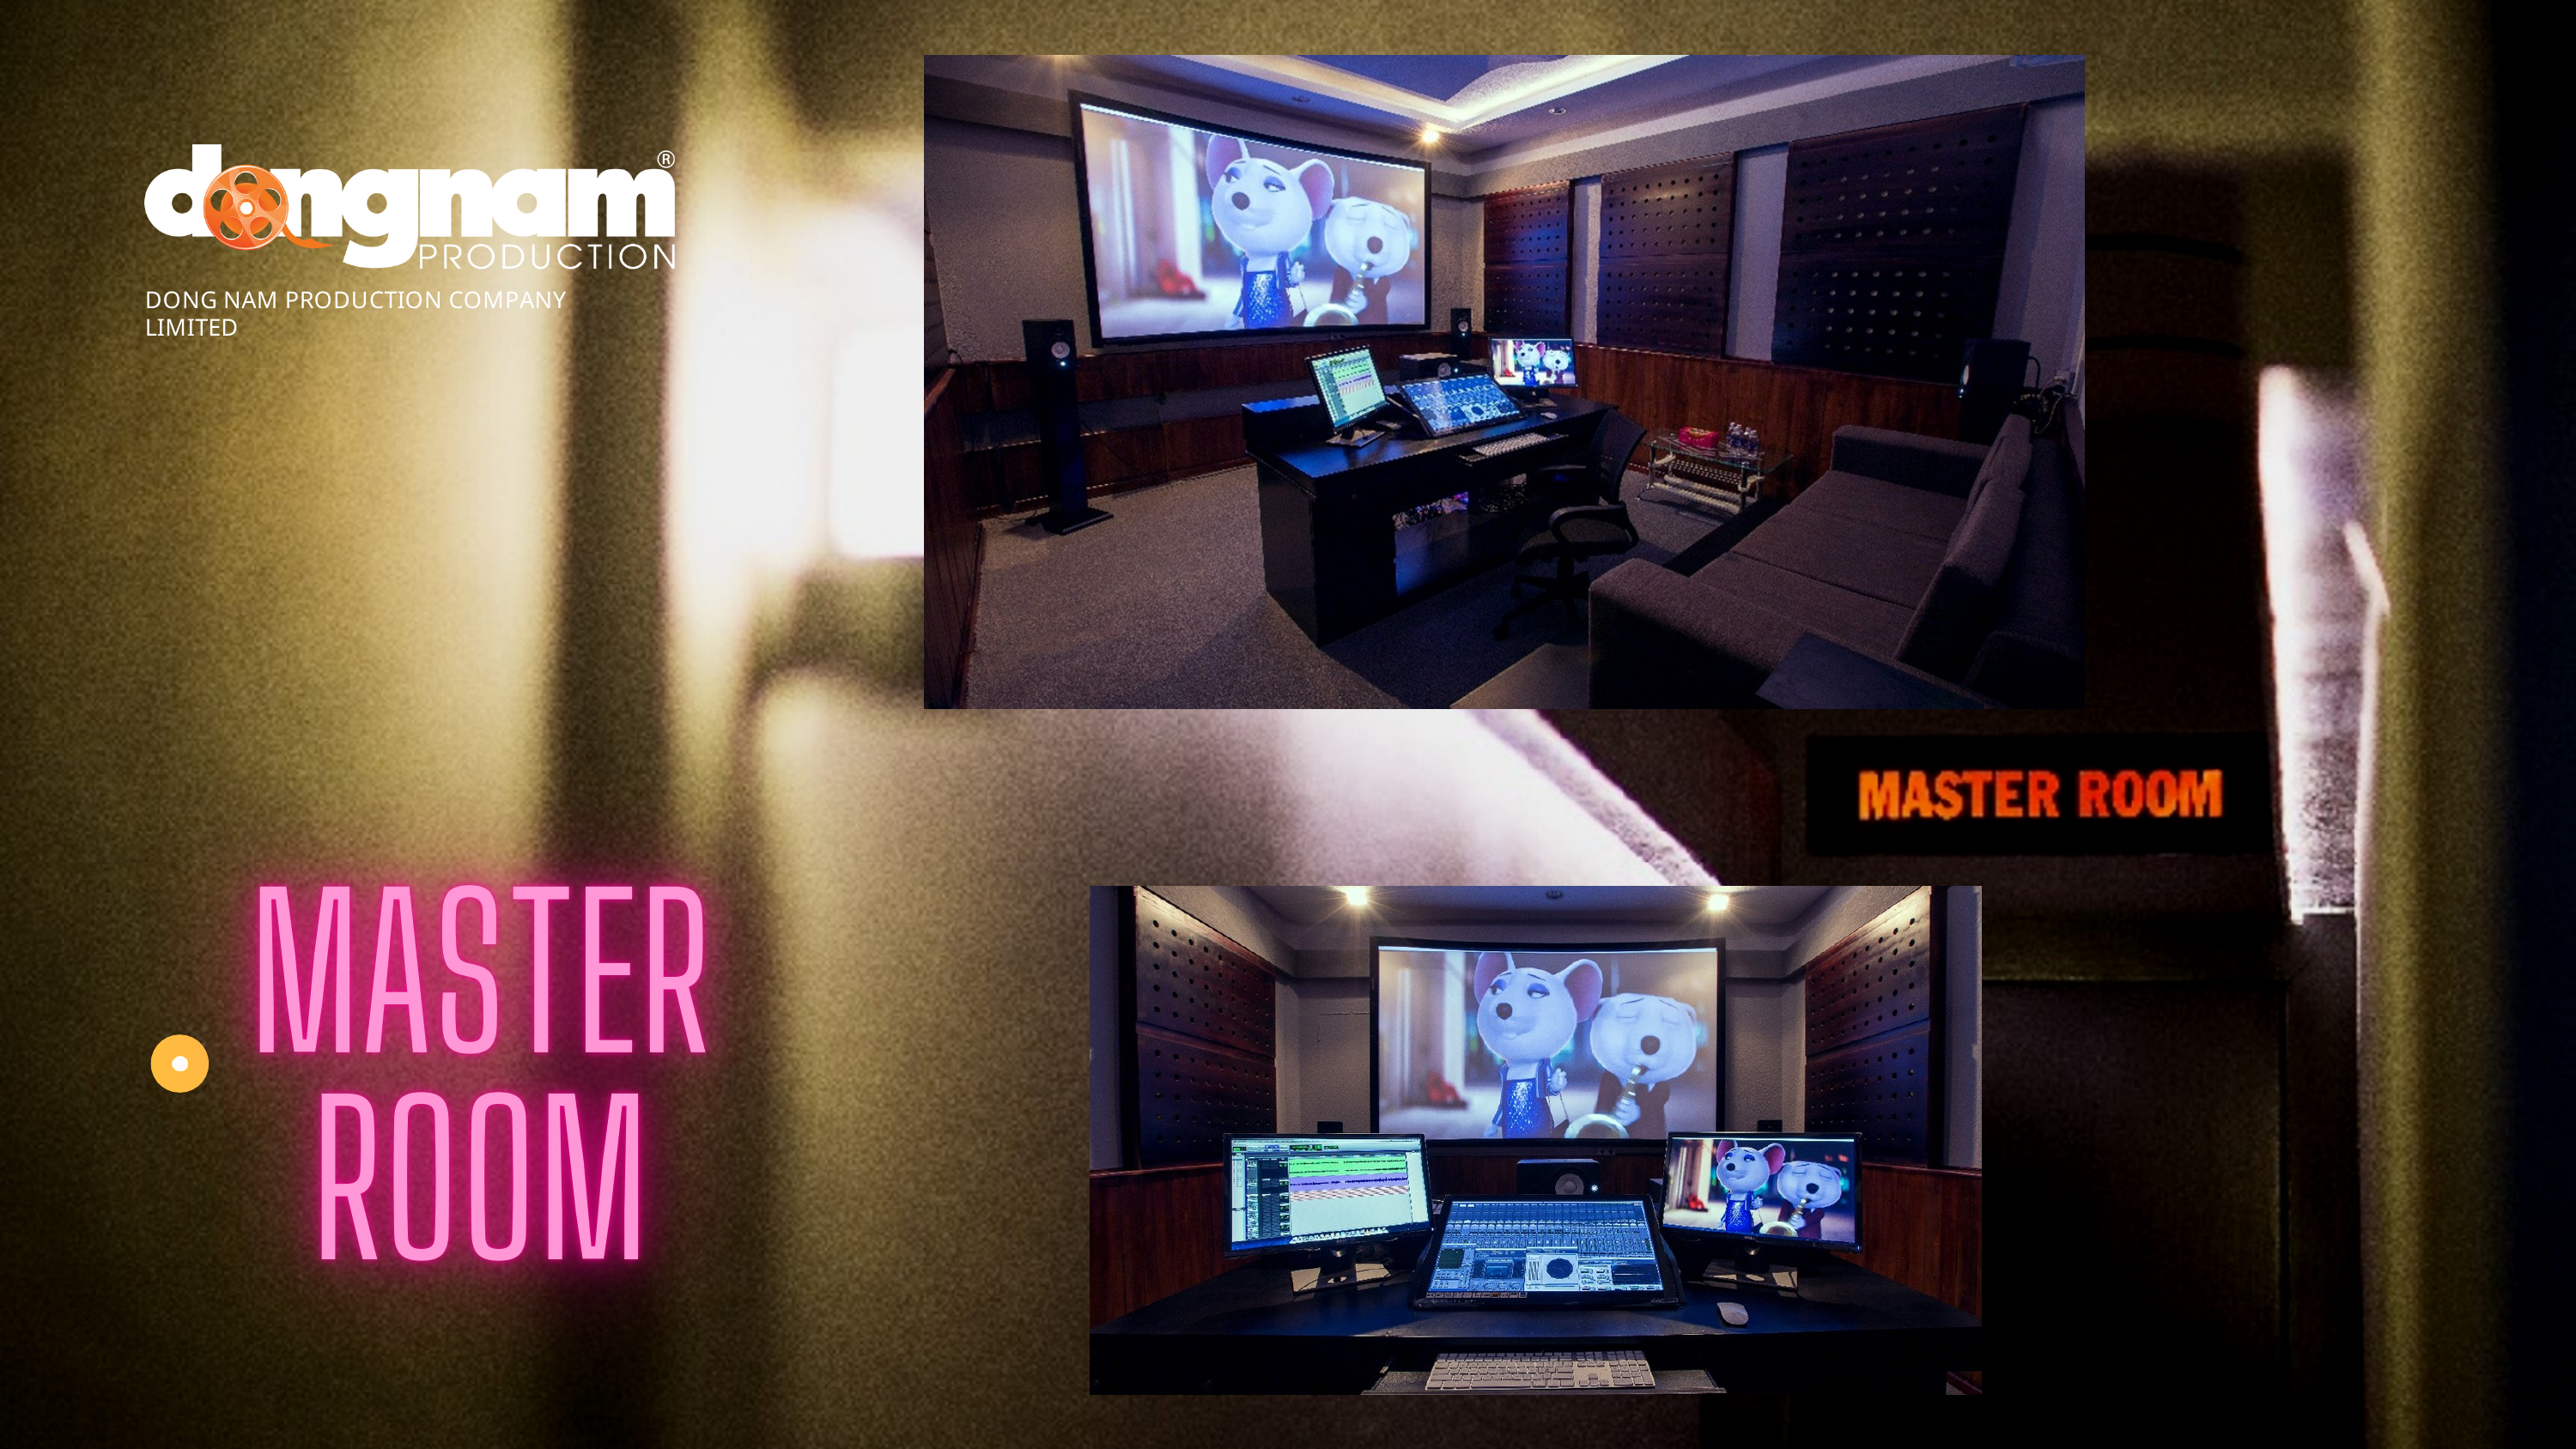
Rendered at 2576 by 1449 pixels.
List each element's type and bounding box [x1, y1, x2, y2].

text_box [0, 0, 2576, 1449]
